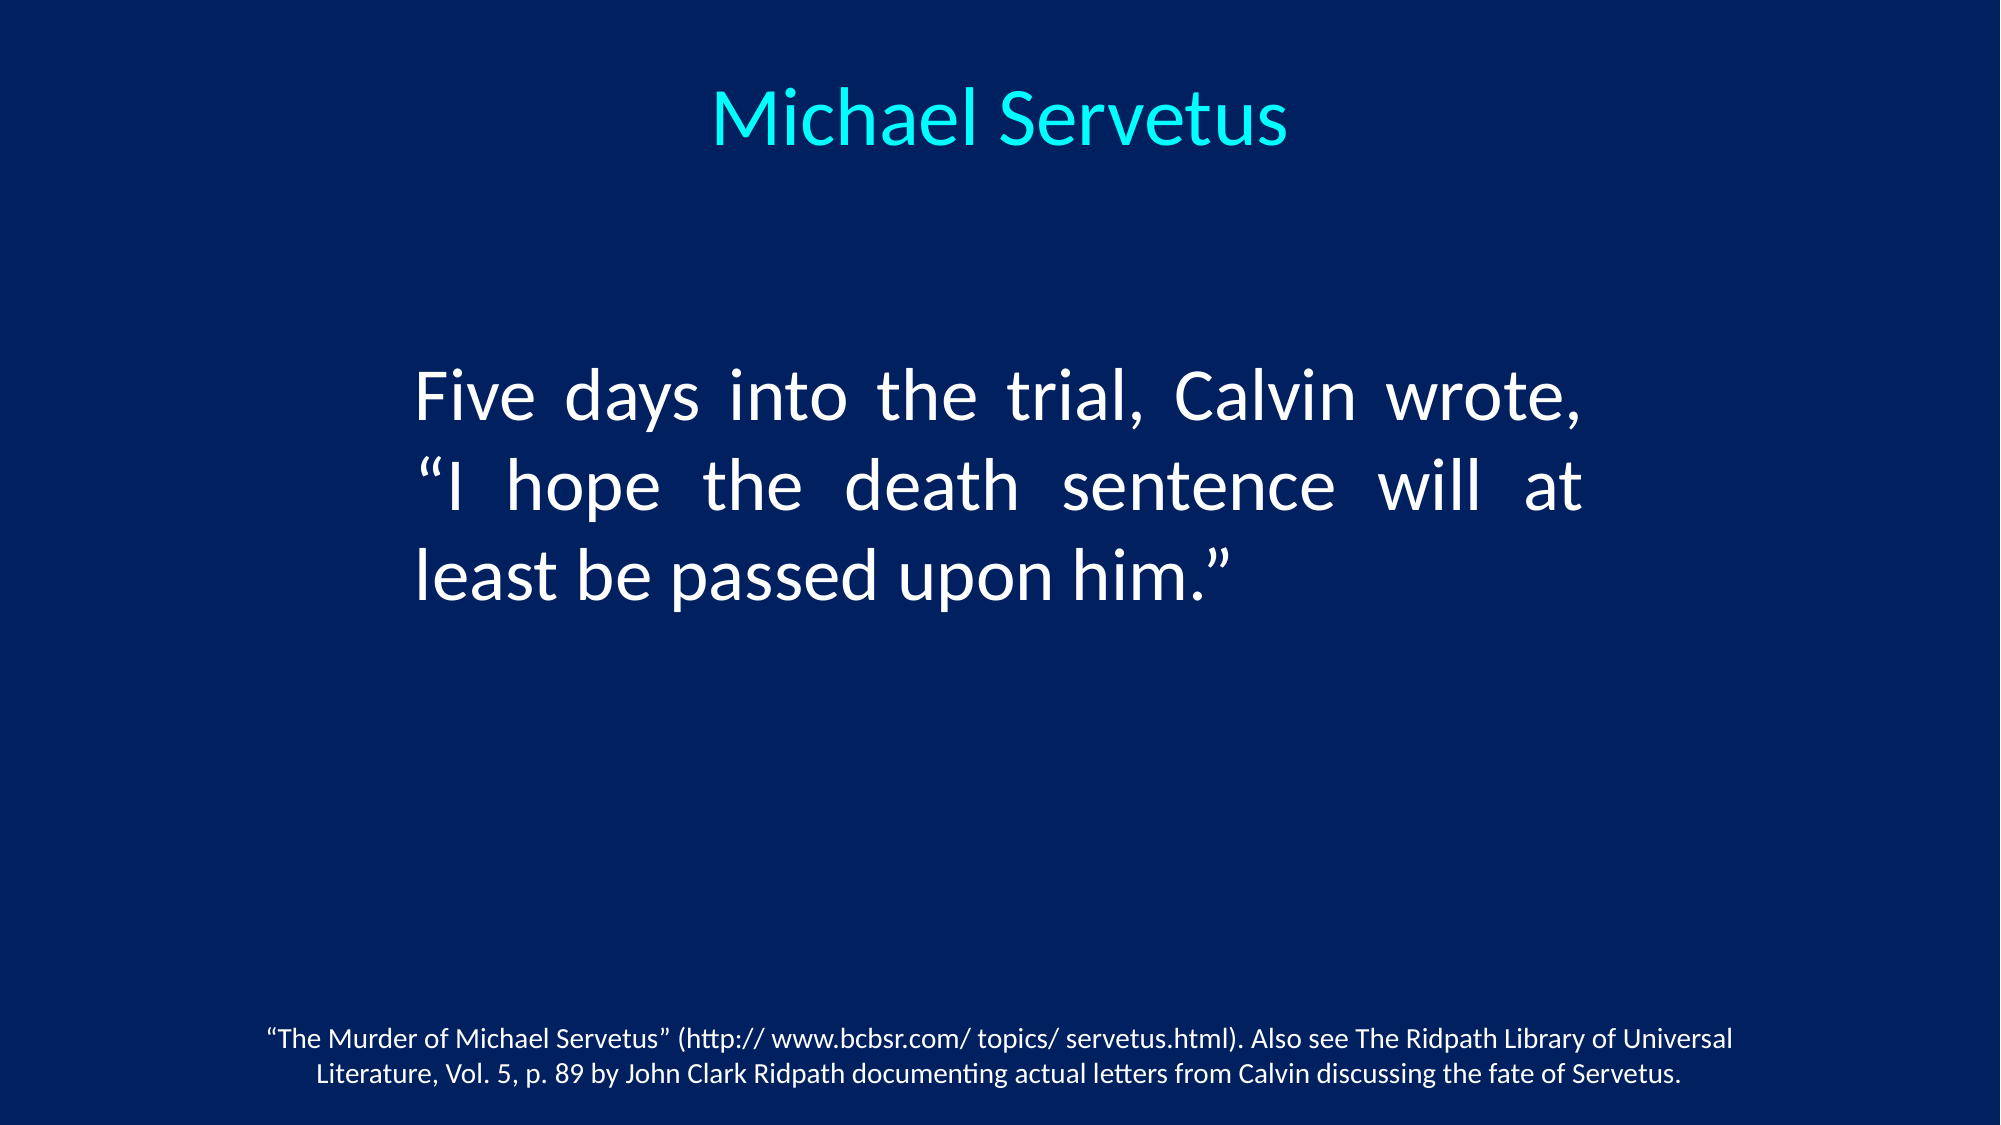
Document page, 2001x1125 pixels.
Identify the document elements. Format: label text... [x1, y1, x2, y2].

list Five days into the trial, Calvin wrote, “I hope the death sentence will at least be passed upon him.” [399, 337, 1601, 719]
text_box “The Murder of Michael Servetus” (http:// www.bcbsr.com/ topics/ servetus.html). Also see The Ridpath Library of Universal Literature, Vol. 5, p. 89 by John Clark Ridpath documenting actual letters from Calvin discussing the fate of Servetus. [218, 1012, 1782, 1098]
title Michael Servetus [681, 37, 1319, 188]
